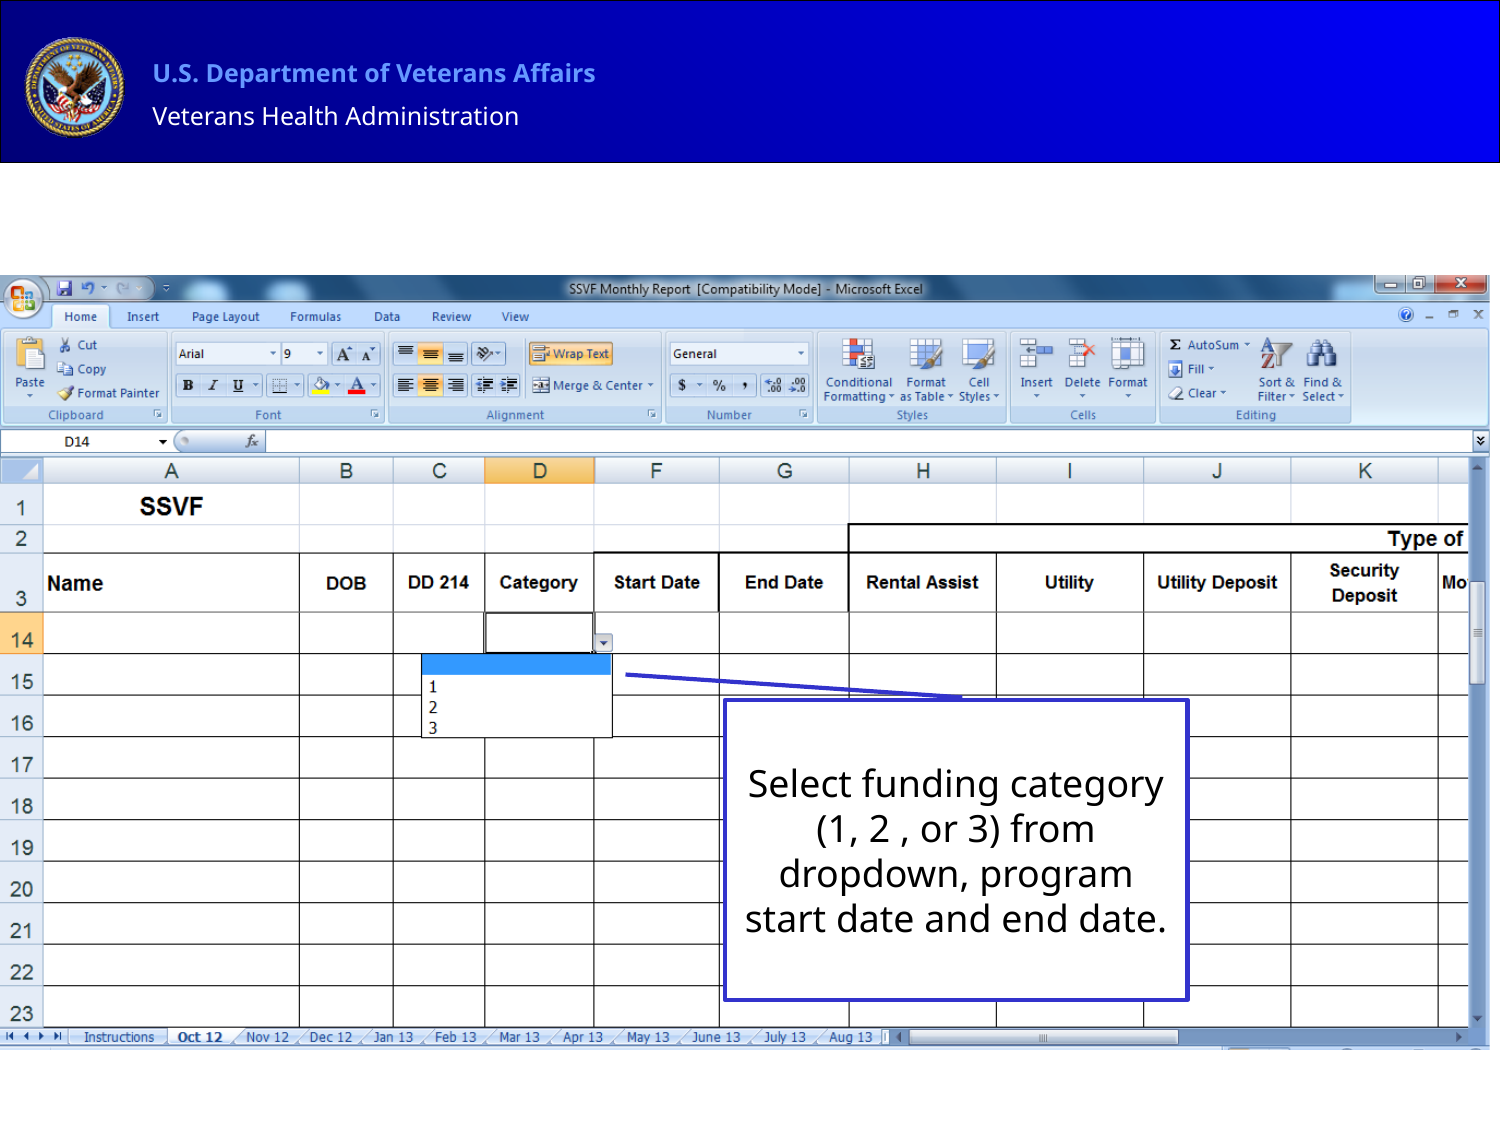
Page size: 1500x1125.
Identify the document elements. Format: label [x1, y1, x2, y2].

picture [24, 37, 125, 138]
list [0, 274, 1490, 1051]
